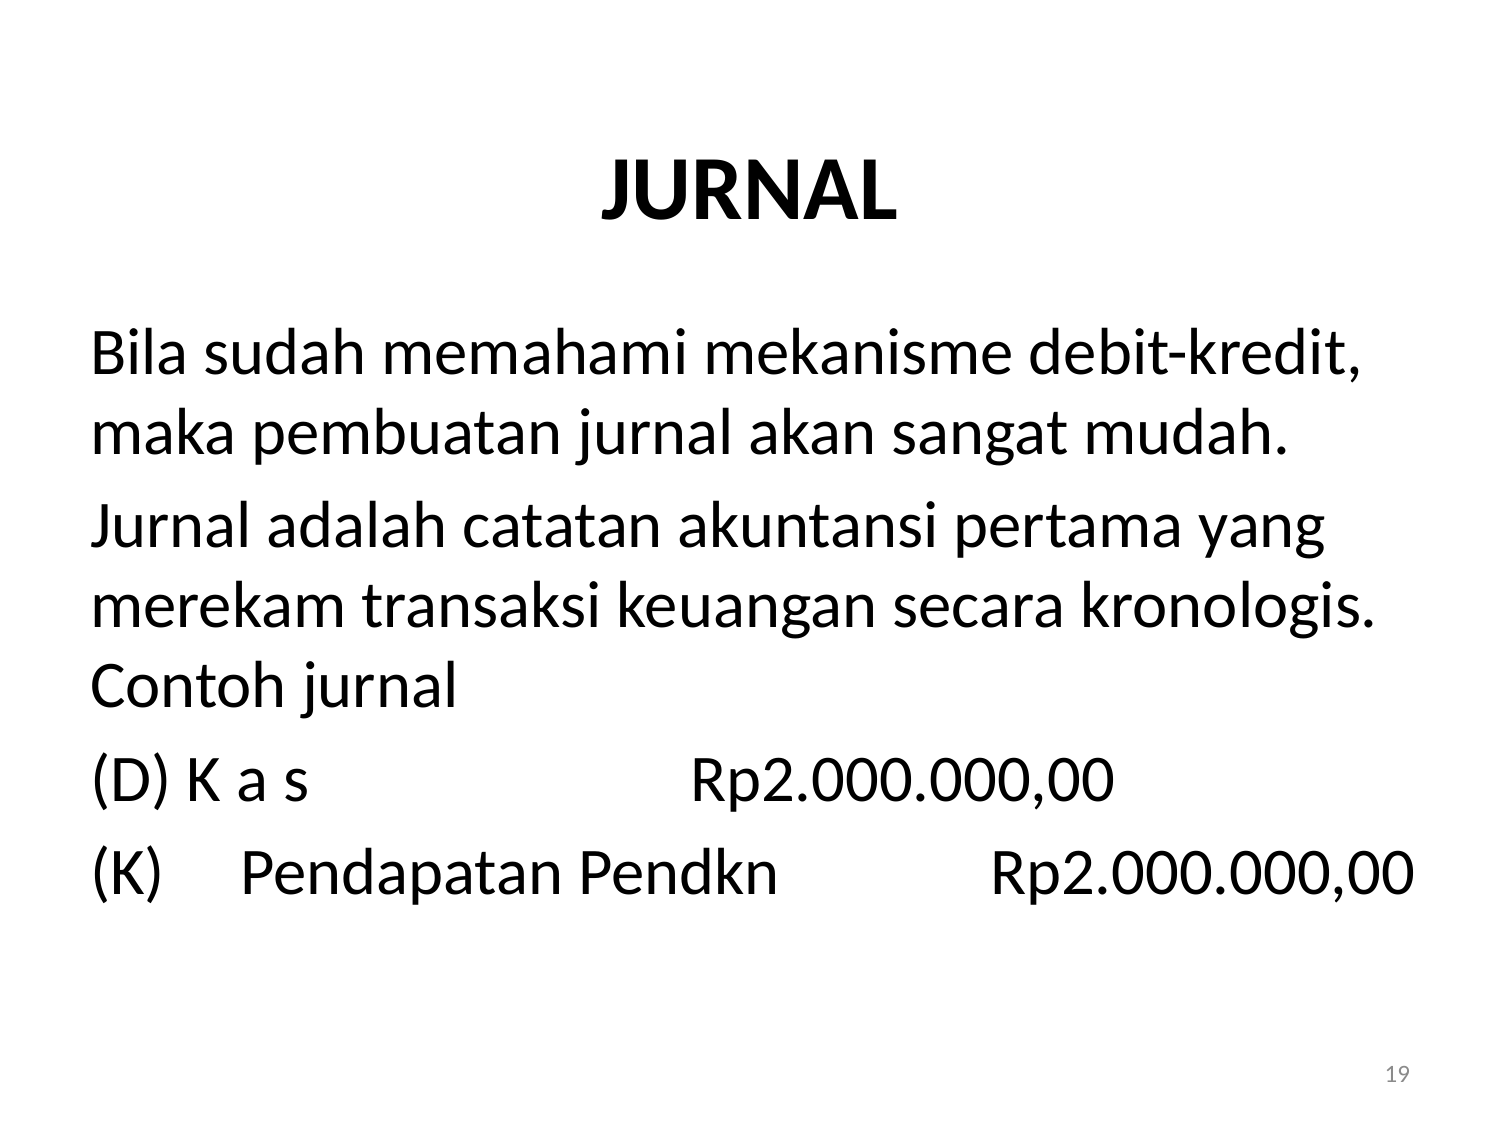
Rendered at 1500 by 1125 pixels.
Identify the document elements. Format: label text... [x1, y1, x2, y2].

slide_number 19 [1074, 1042, 1425, 1103]
subtitle Bila sudah memahami mekanisme debit-kredit, maka pembuatan jurnal akan sangat mudah. Jurnal adalah catatan akuntansi pertama yang merekam transaksi keuangan secara kronologis. Contoh jurnal (D) K a s Rp2.000.000,00 (K) Pendapatan Pendkn Rp2.000.000,00 [75, 299, 1450, 1050]
title JURNAL [112, 62, 1388, 299]
